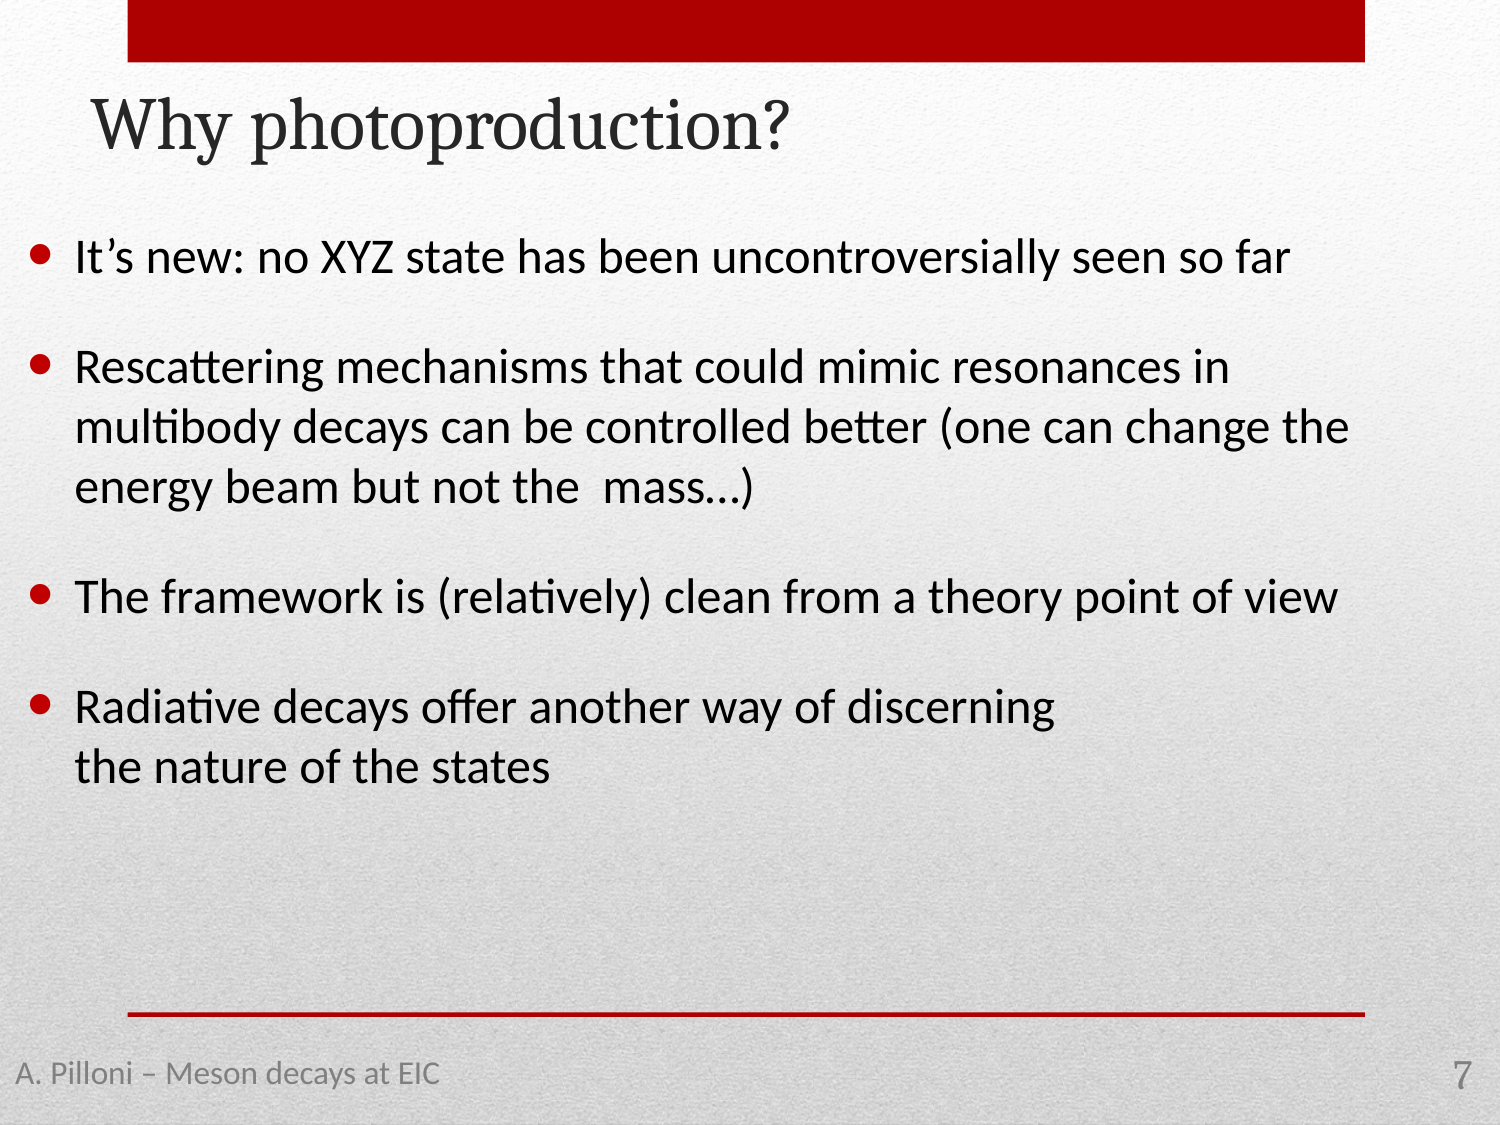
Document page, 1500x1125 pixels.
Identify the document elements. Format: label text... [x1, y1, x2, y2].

text_box Why photoproduction? [74, 0, 1425, 173]
slide_number 7 [1362, 1043, 1488, 1104]
text_box A. Pilloni – Meson decays at EIC [0, 1043, 1091, 1099]
